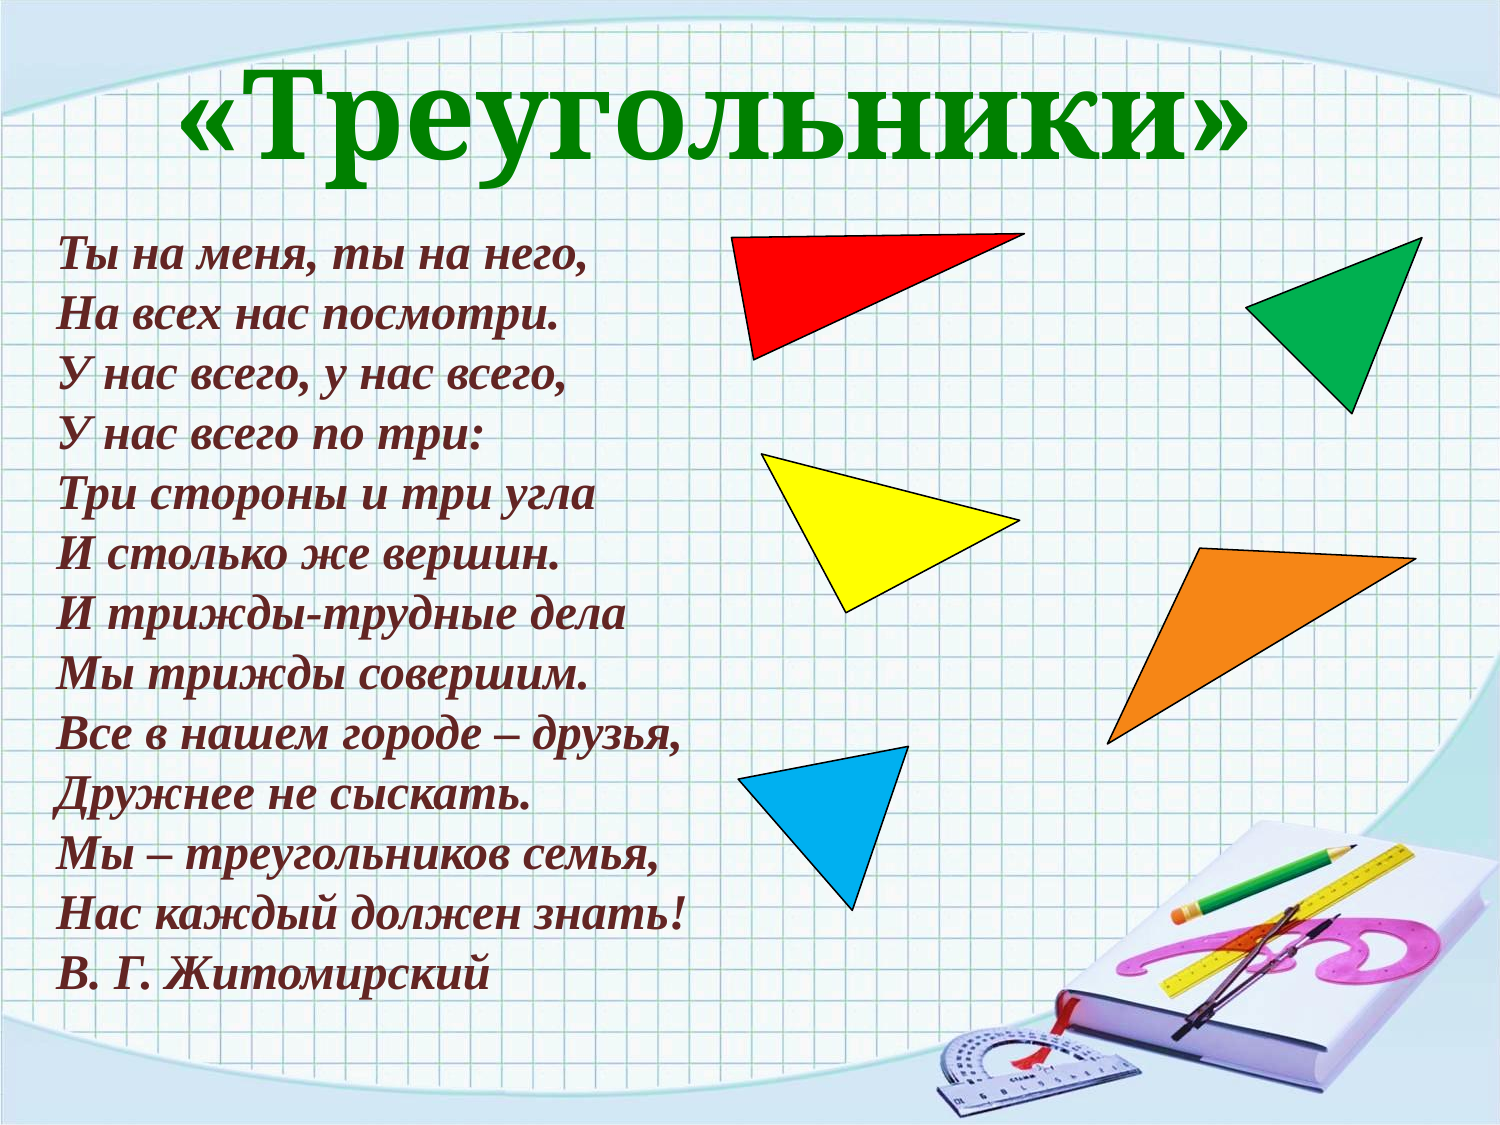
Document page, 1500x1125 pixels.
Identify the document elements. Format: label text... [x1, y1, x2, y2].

text_box [738, 746, 909, 911]
text_box [761, 453, 1020, 613]
text_box [1245, 237, 1422, 414]
picture [0, 0, 1500, 1125]
text_box «Треугольники» Ты на меня, ты на него, На всех нас посмотри. У нас всего, у нас всего, У нас всего по три: Три стороны и три угла И столько же вершин. И трижды-трудные дела Мы трижды совершим. Все в нашем городе – друзья, Дружнее не сыскать. Мы – треугольников семья, Нас каждый должен знать! В. Г. Житомирский [41, 0, 1389, 1075]
text_box [731, 233, 1025, 360]
text_box [1107, 548, 1416, 744]
